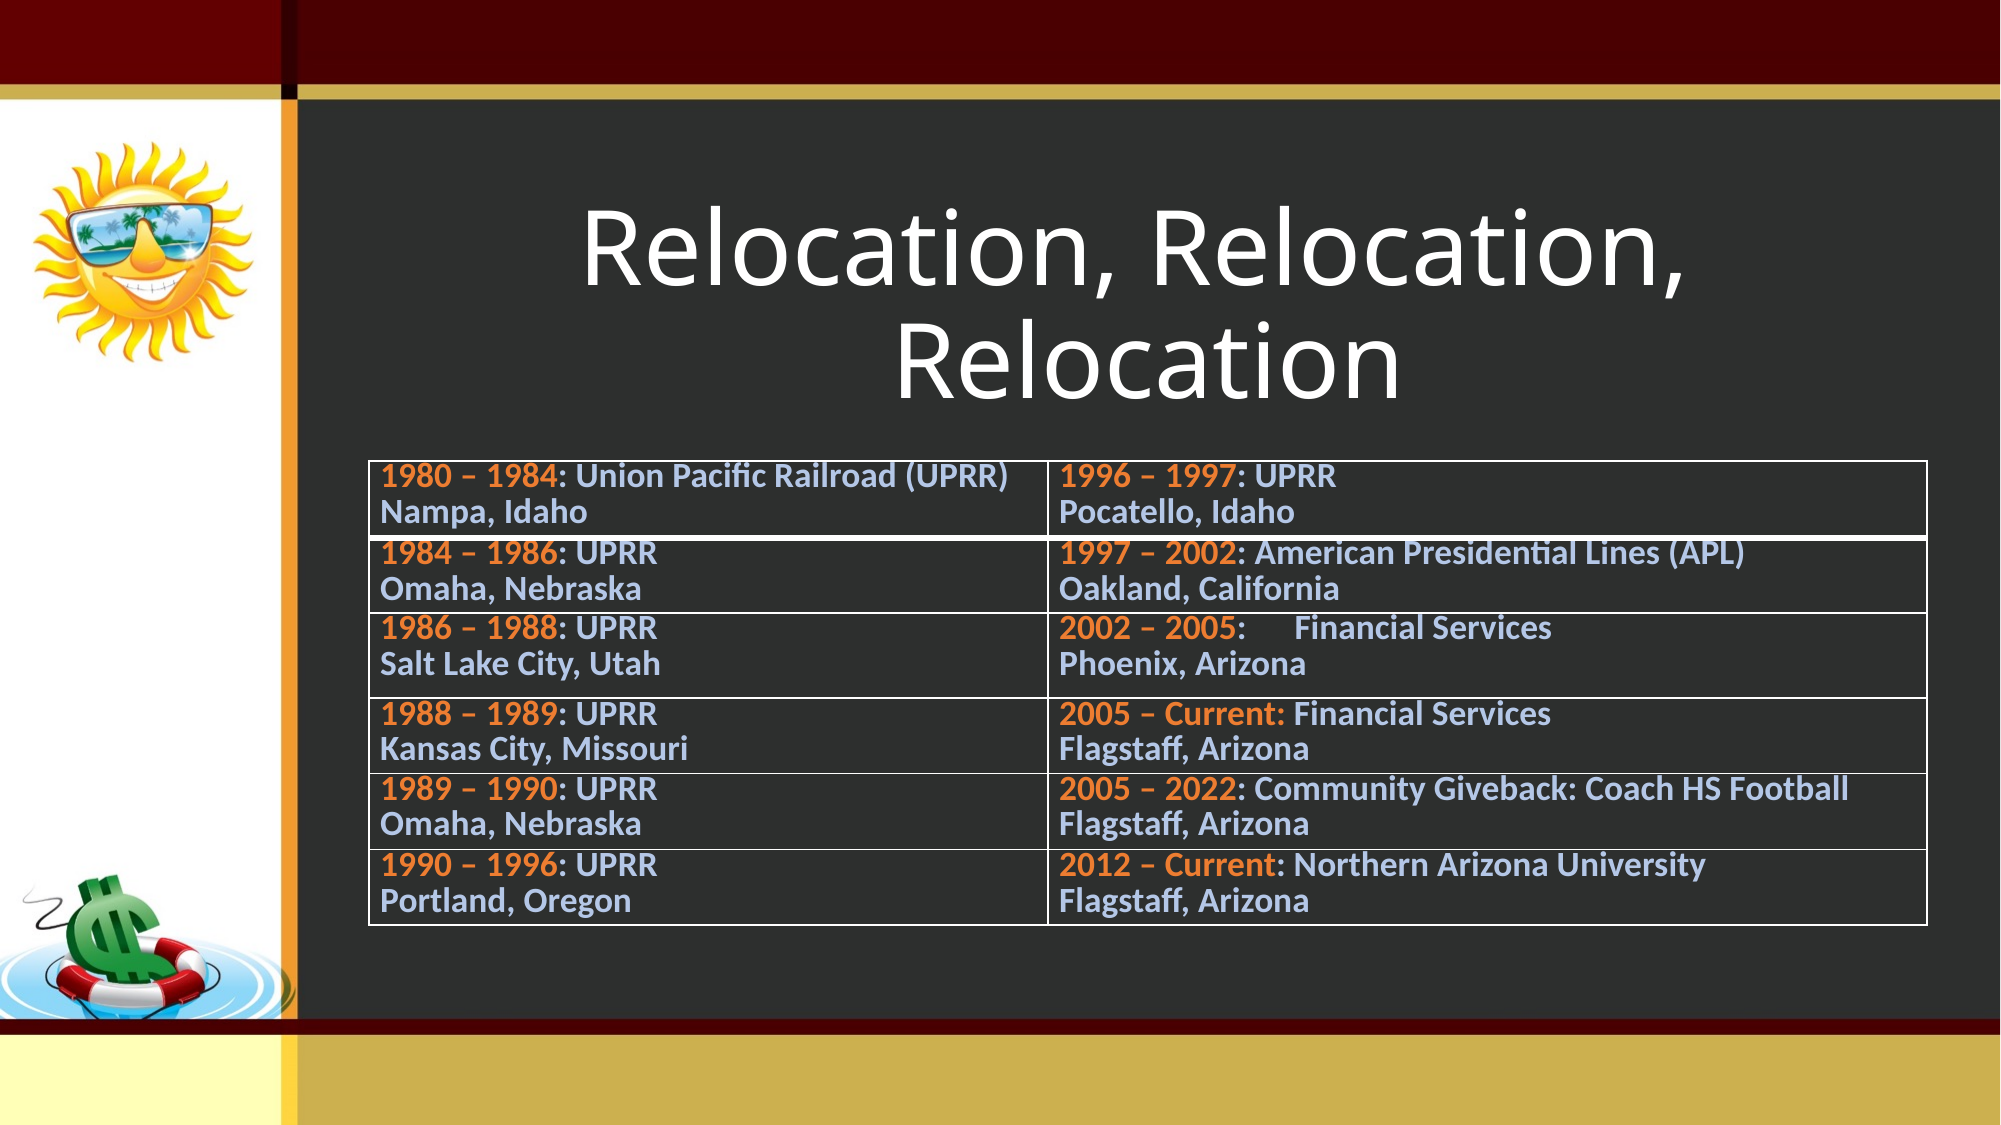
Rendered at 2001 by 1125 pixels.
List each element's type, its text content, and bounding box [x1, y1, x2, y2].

table_cell 1990 – 1996: UPRR Portland, Oregon [370, 850, 1047, 924]
table_header 1980 – 1984: Union Pacific Railroad (UPRR) Nampa, Idaho [370, 462, 1047, 535]
table_cell 2002 – 2005: Financial Services Phoenix, Arizona [1049, 614, 1926, 697]
table_cell 2005 – 2022: Community Giveback: Coach HS Football Flagstaff, Arizona [1049, 774, 1926, 849]
table_header 1996 – 1997: UPRR Pocatello, Idaho [1049, 462, 1926, 535]
table_cell 1997 – 2002: American Presidential Lines (APL) Oakland, California [1049, 541, 1926, 612]
picture [0, 0, 2001, 1125]
table_cell 1988 – 1989: UPRR Kansas City, Missouri [370, 699, 1047, 773]
table_cell 2005 – Current: Financial Services Flagstaff, Arizona [1049, 699, 1926, 773]
table_cell 1989 – 1990: UPRR Omaha, Nebraska [370, 774, 1047, 849]
title Relocation, Relocation, Relocation [369, 128, 1928, 429]
table_cell 2012 – Current: Northern Arizona University Flagstaff, Arizona [1049, 850, 1926, 924]
table_cell 1986 – 1988: UPRR Salt Lake City, Utah [370, 614, 1047, 697]
table_cell 1984 – 1986: UPRR Omaha, Nebraska [370, 541, 1047, 612]
